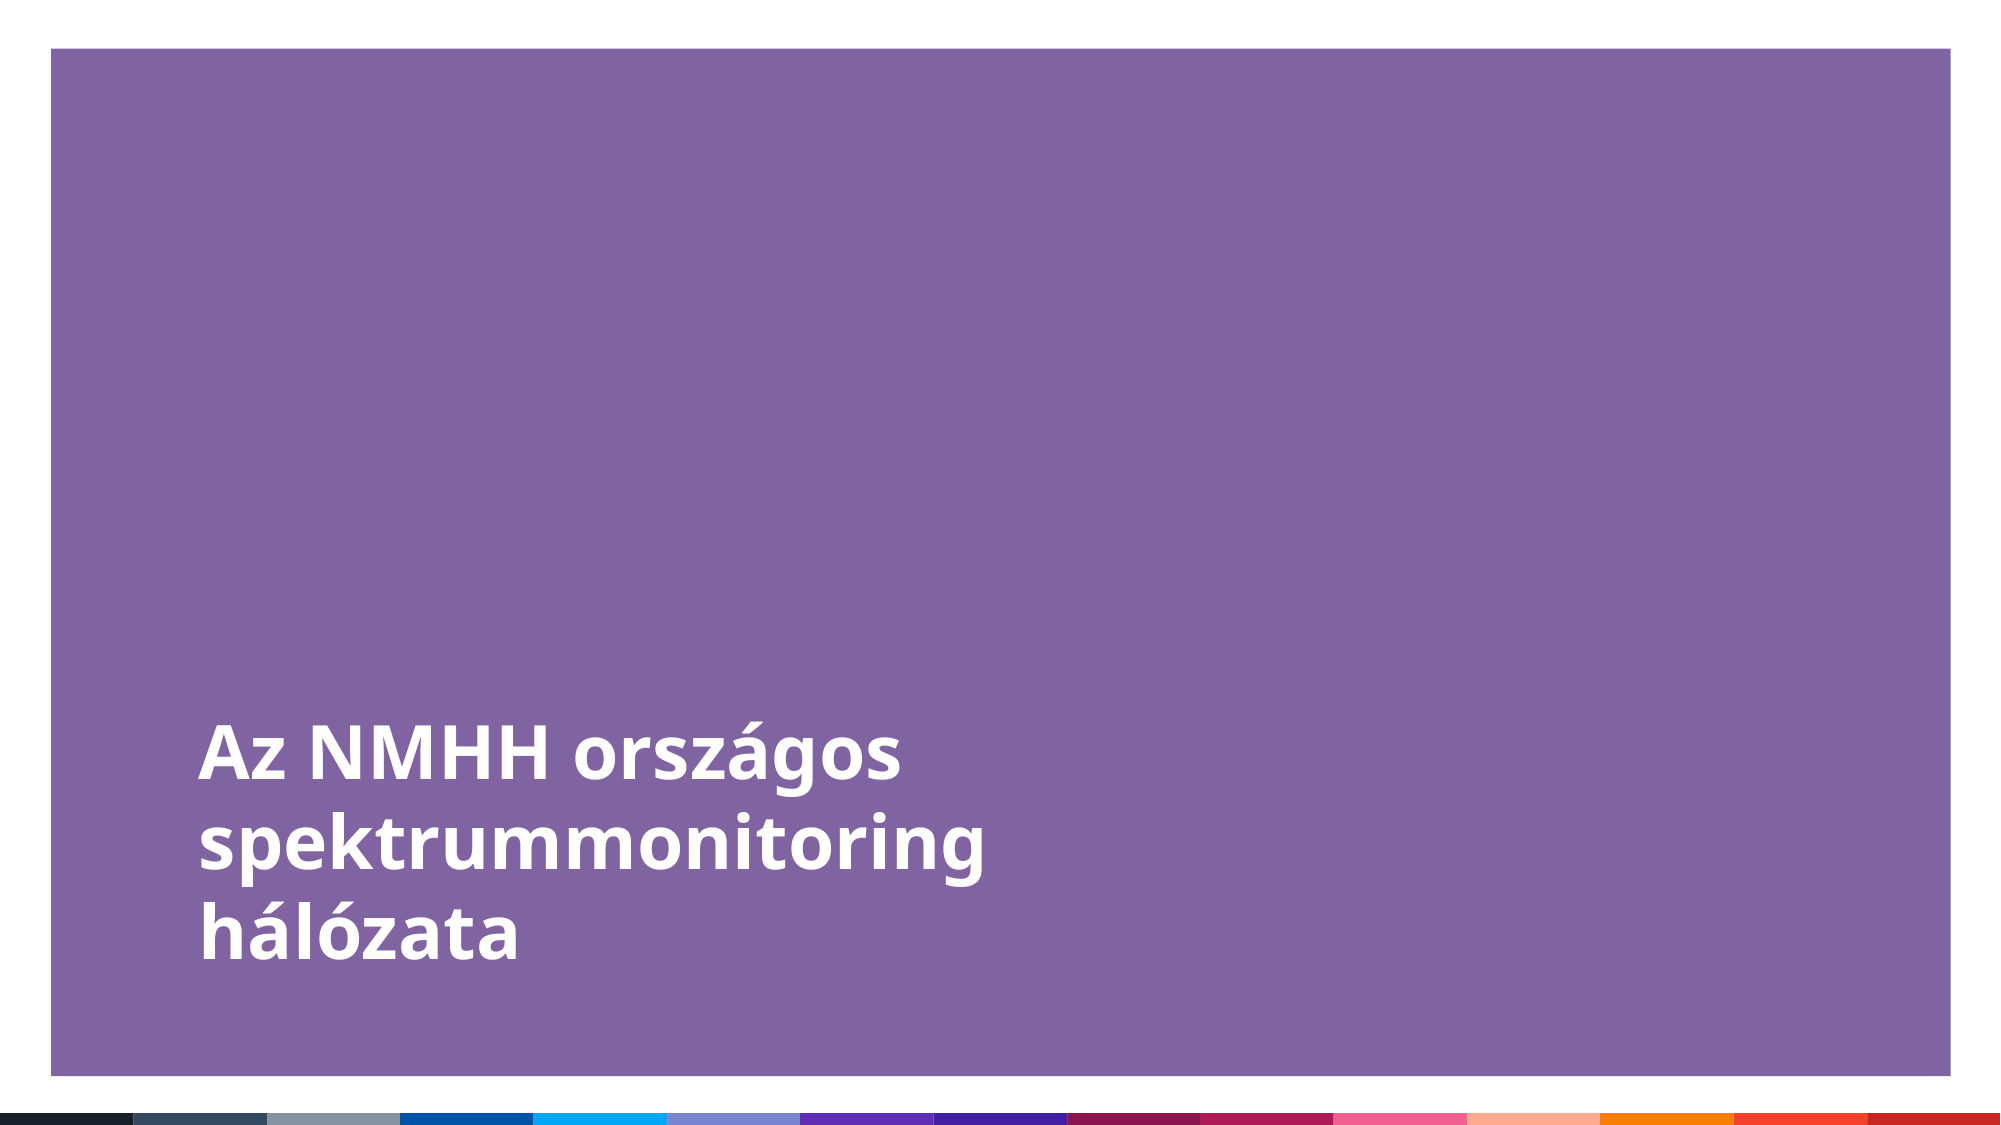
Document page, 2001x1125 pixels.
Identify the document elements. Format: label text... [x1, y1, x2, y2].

text_box [198, 826, 1195, 913]
picture [0, 1113, 533, 1125]
picture [668, 1113, 2000, 1125]
text_box Az NMHH országos spektrummonitoring hálózata [198, 704, 1302, 798]
